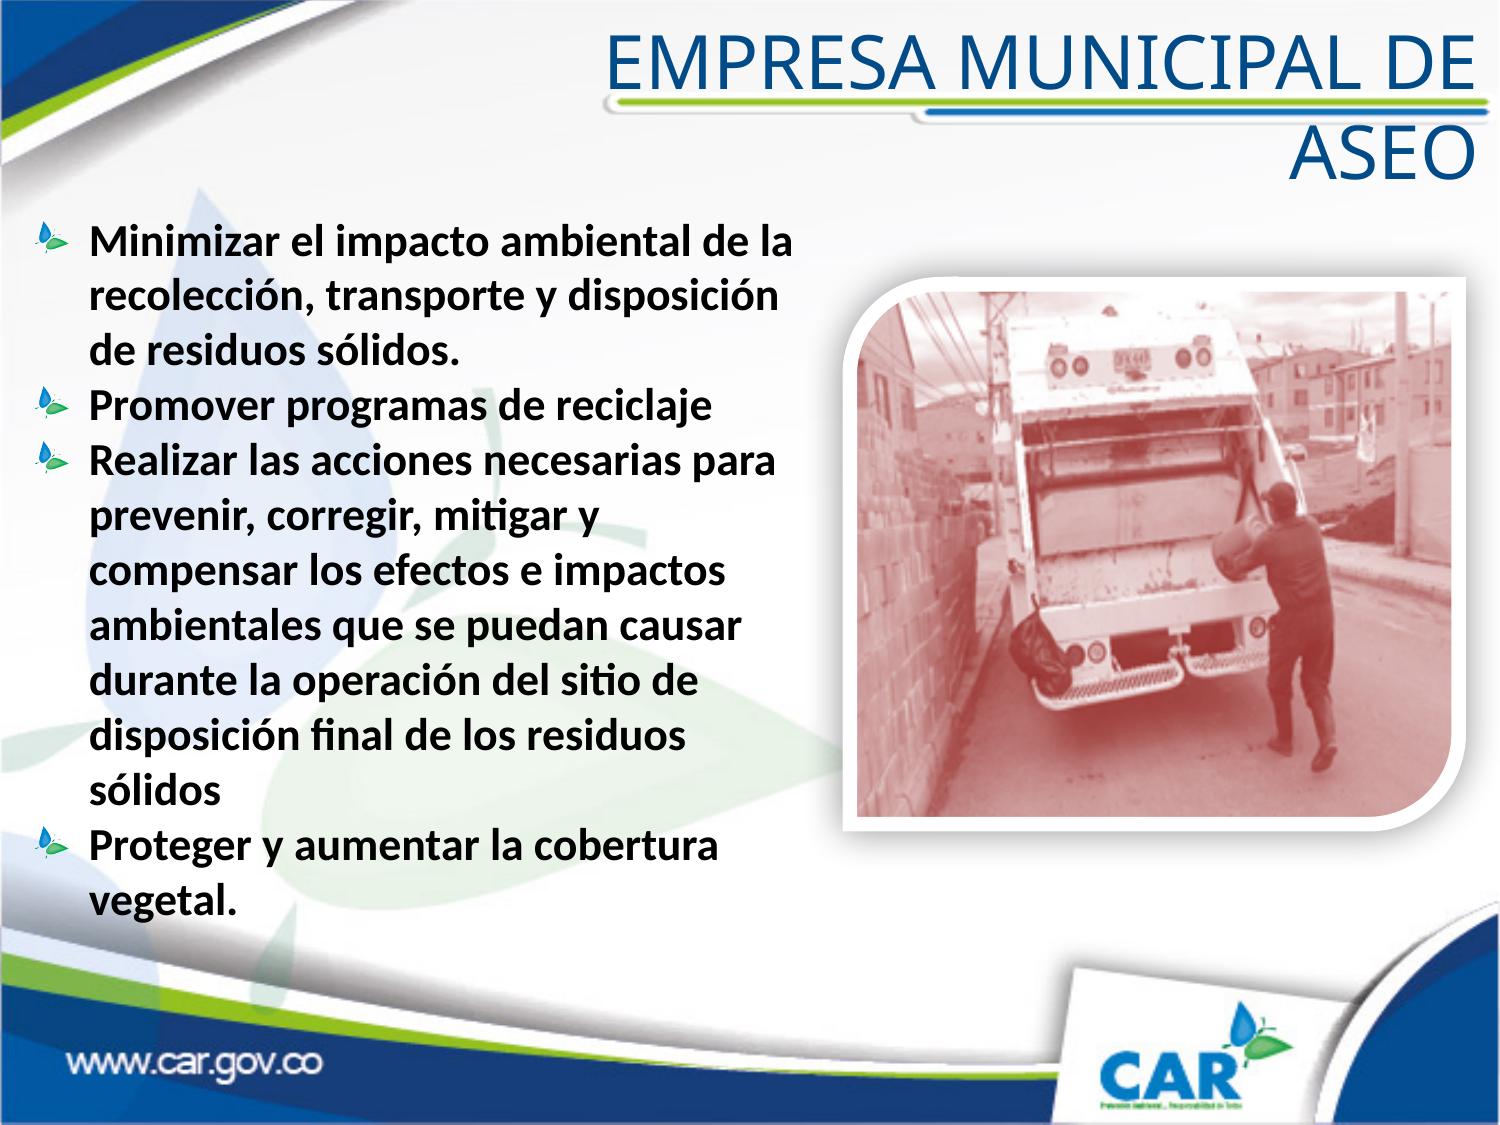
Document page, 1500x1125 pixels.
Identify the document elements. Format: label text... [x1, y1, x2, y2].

text_box Minimizar el impacto ambiental de la recolección, transporte y disposición de residuos sólidos. Promover programas de reciclaje Realizar las acciones necesarias para prevenir, corregir, mitigar y compensar los efectos e impactos ambientales que se puedan causar durante la operación del sitio de disposición final de los residuos sólidos Proteger y aumentar la cobertura vegetal. [17, 147, 809, 933]
text_box EMPRESA MUNICIPAL DE ASEO [525, 7, 1495, 57]
text_box EMPRESA MUNICIPAL DE ASEO [525, 159, 1495, 203]
picture [0, 0, 1500, 1125]
